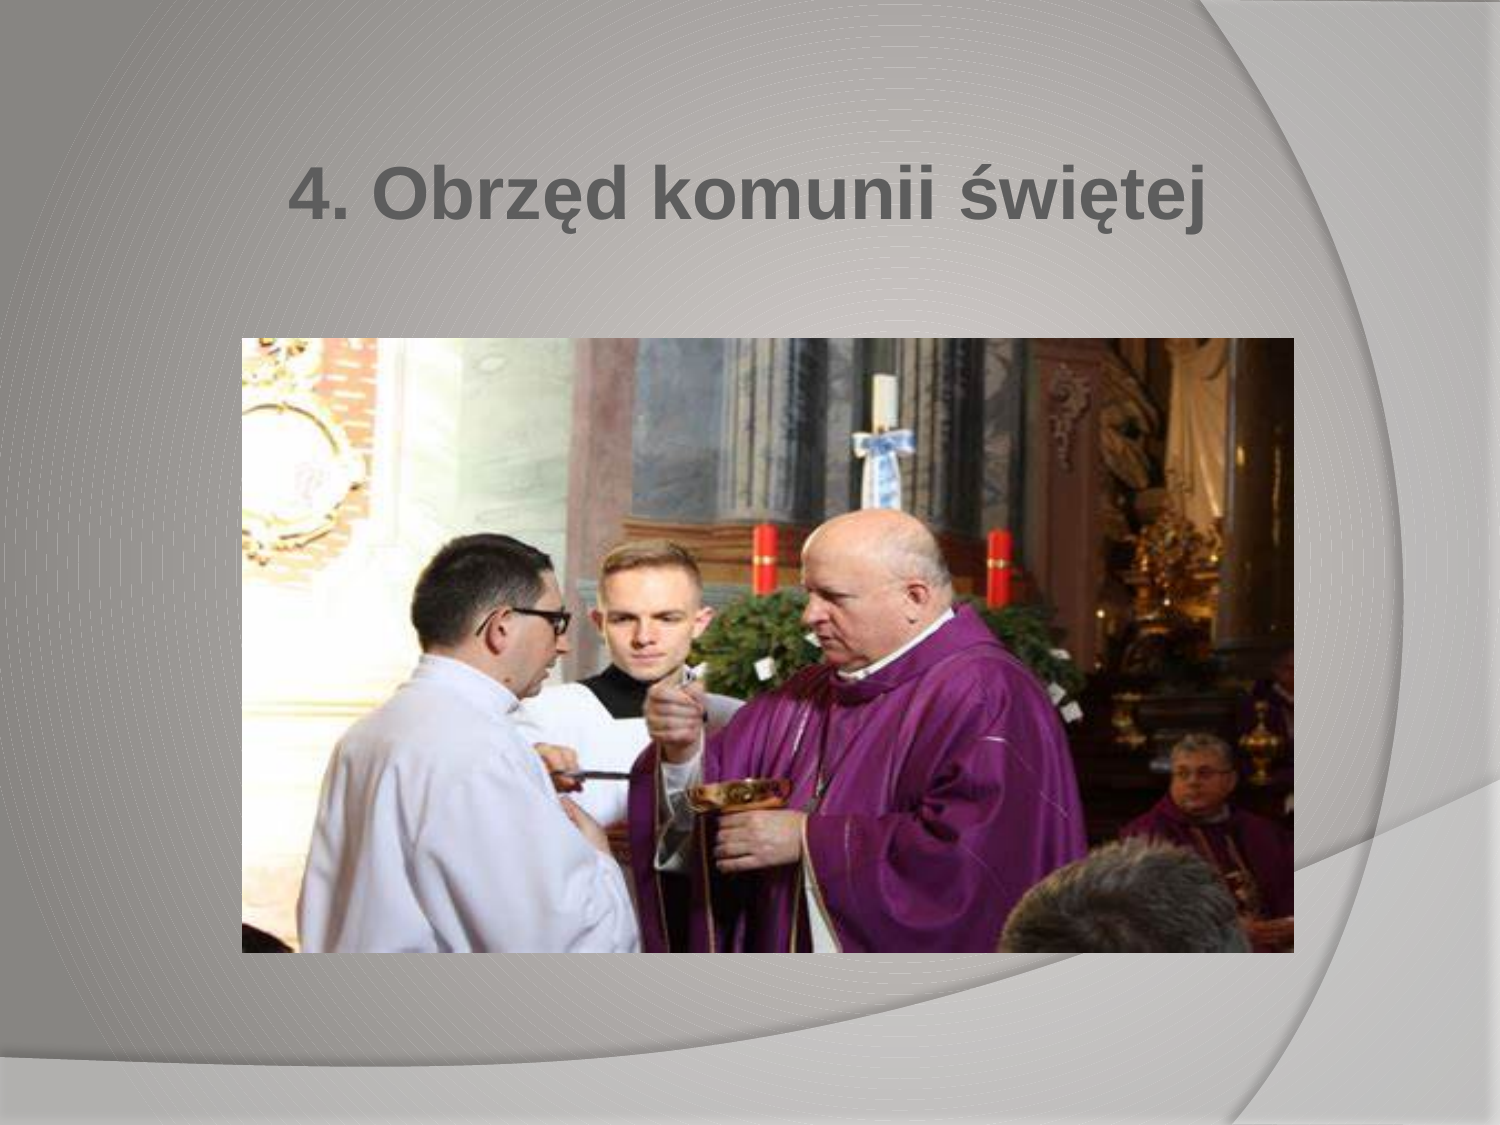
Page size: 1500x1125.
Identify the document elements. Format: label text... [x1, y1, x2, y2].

picture [241, 337, 1294, 953]
text_box 4. Obrzęd komunii świętej [273, 137, 1224, 243]
